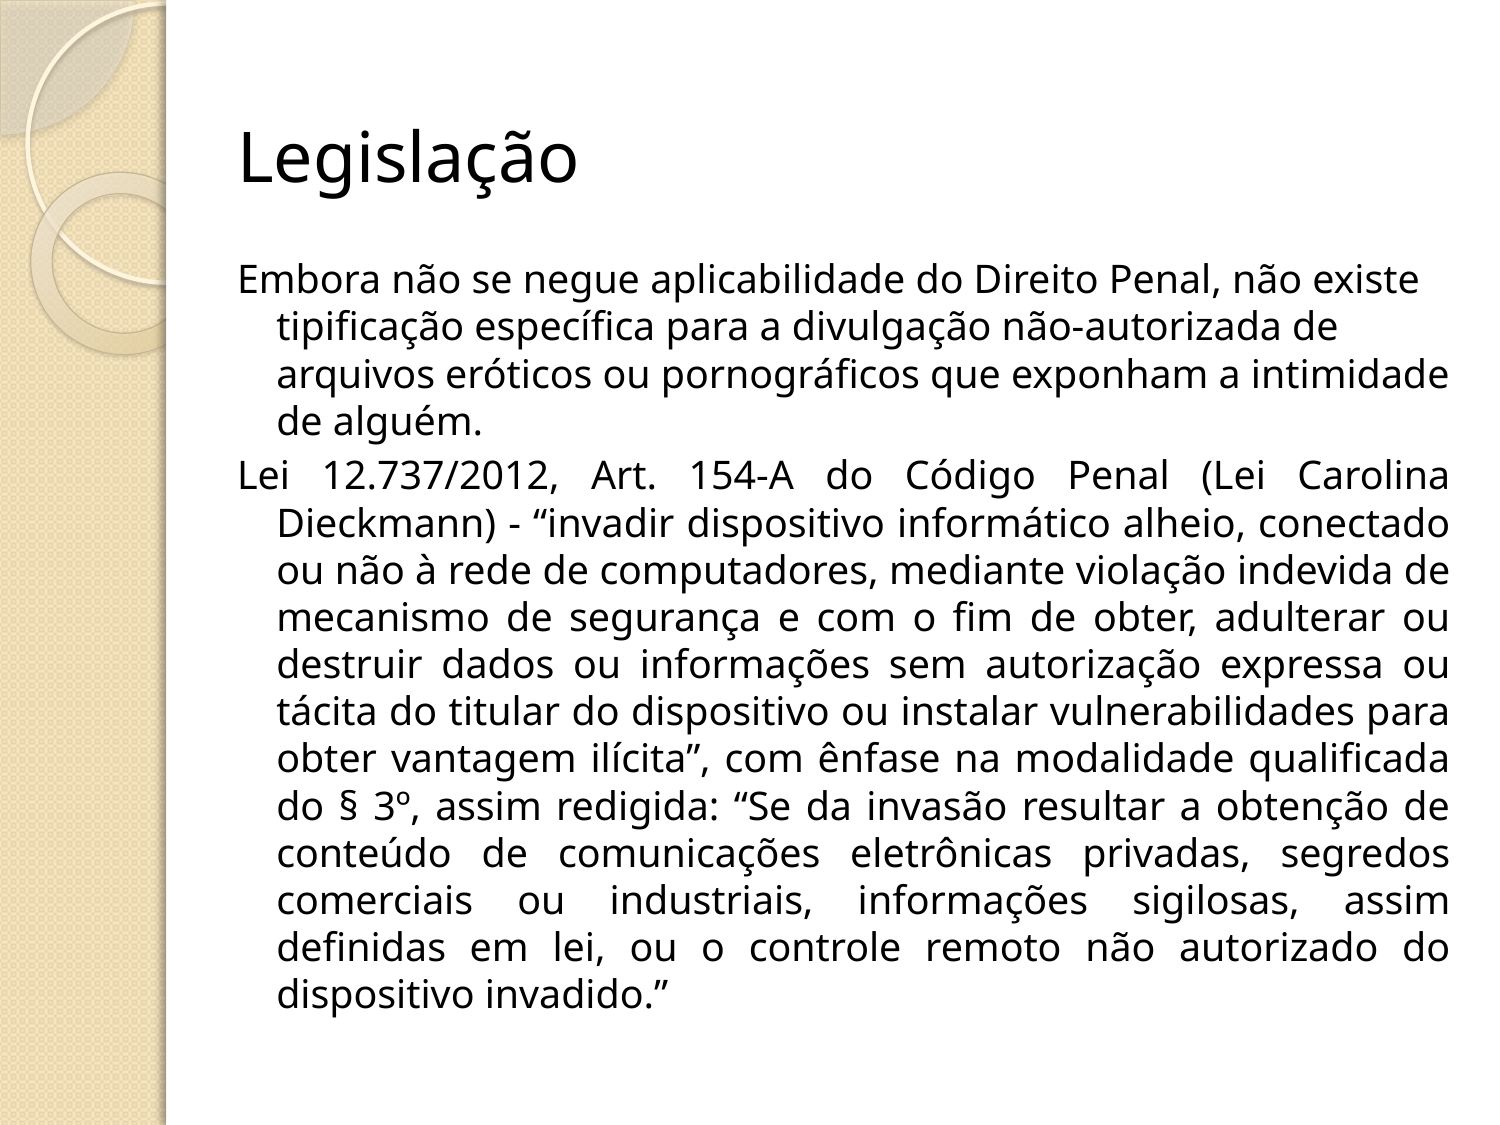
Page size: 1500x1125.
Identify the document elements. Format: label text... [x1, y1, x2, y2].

list Legislação Embora não se negue aplicabilidade do Direito Penal, não existe tipificação específica para a divulgação não-autorizada de arquivos eróticos ou pornográficos que exponham a intimidade de alguém. Lei 12.737/2012, Art. 154-A do Código Penal (Lei Carolina Dieckmann) - “invadir dispositivo informático alheio, conectado ou não à rede de computadores, mediante violação indevida de mecanismo de segurança e com o fim de obter, adulterar ou destruir dados ou informações sem autorização expressa ou tácita do titular do dispositivo ou instalar vulnerabilidades para obter vantagem ilícita”, com ênfase na modalidade qualificada do § 3º, assim redigida: “Se da invasão resultar a obtenção de conteúdo de comunicações eletrônicas privadas, segredos comerciais ou industriais, informações sigilosas, assim definidas em lei, ou o controle remoto não autorizado do dispositivo invadido.” [210, 105, 1466, 1032]
